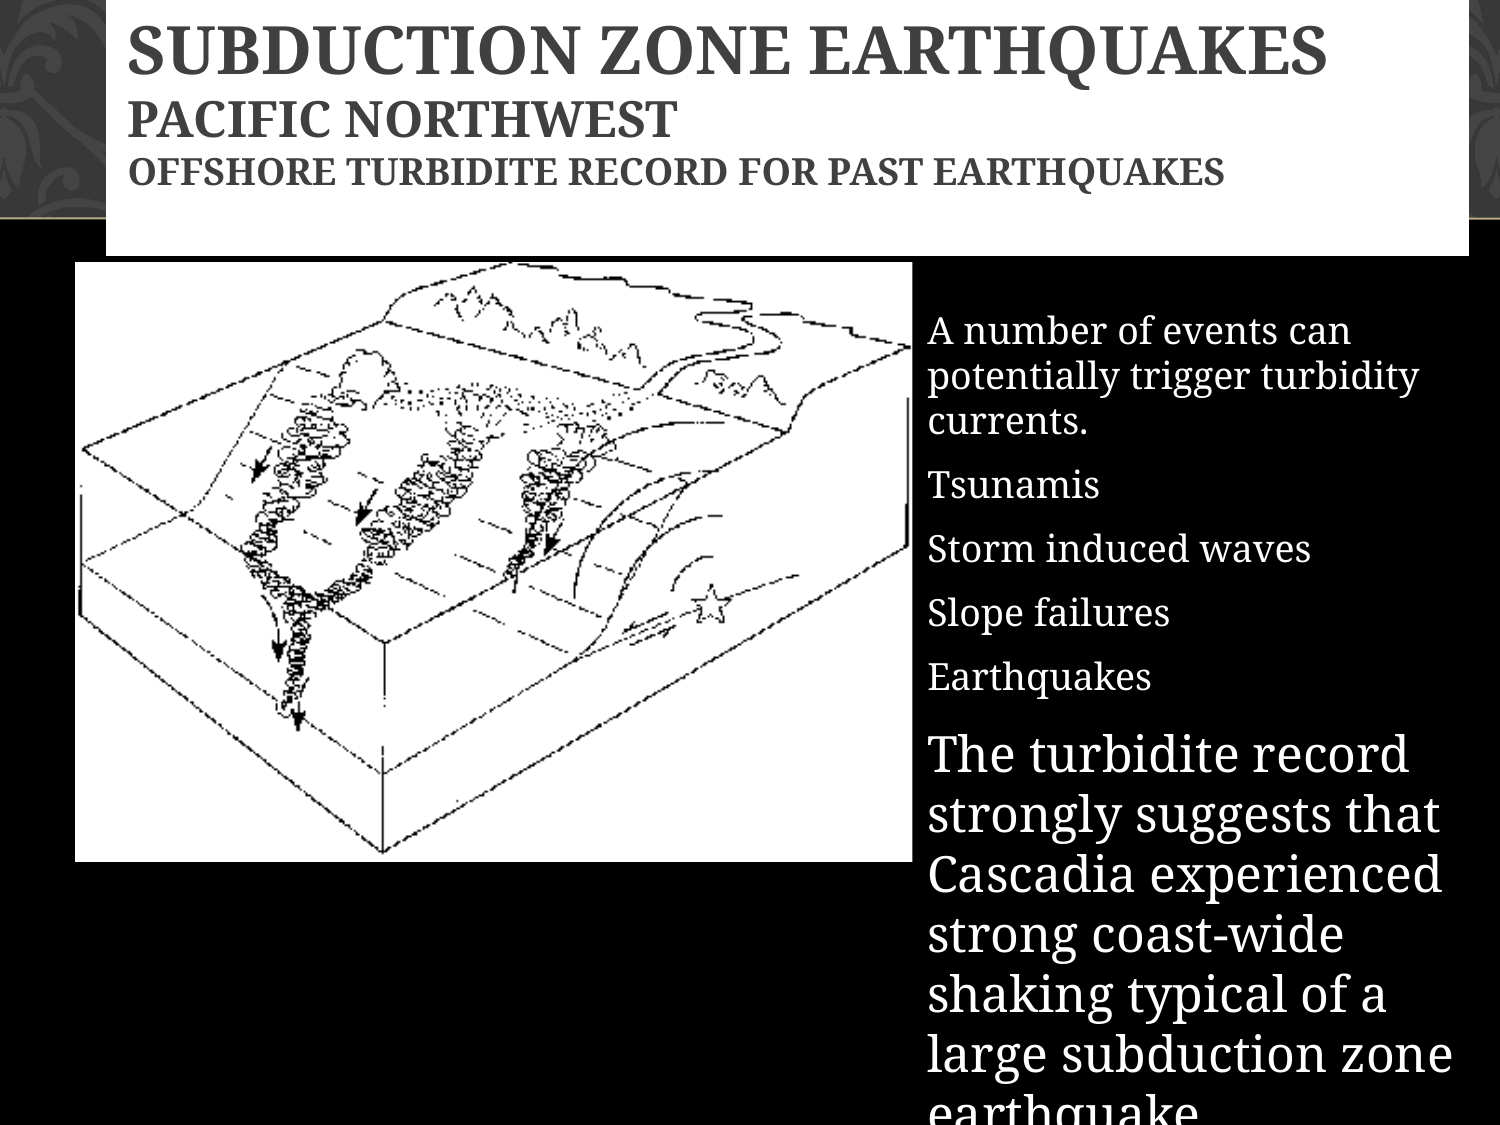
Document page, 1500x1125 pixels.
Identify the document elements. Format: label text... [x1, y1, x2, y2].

title SUBDUCTION ZONE EARTHQUAKES PACIFIC NORTHWEST OFFSHORE TURBIDITE RECORD FOR PAST EARTHQUAKES [106, 0, 1469, 256]
text_box A number of events can potentially trigger turbidity currents. Tsunamis Storm induced waves Slope failures Earthquakes The turbidite record strongly suggests that Cascadia experienced strong coast-wide shaking typical of a large subduction zone earthquake. [912, 299, 1488, 1125]
picture [74, 262, 913, 862]
